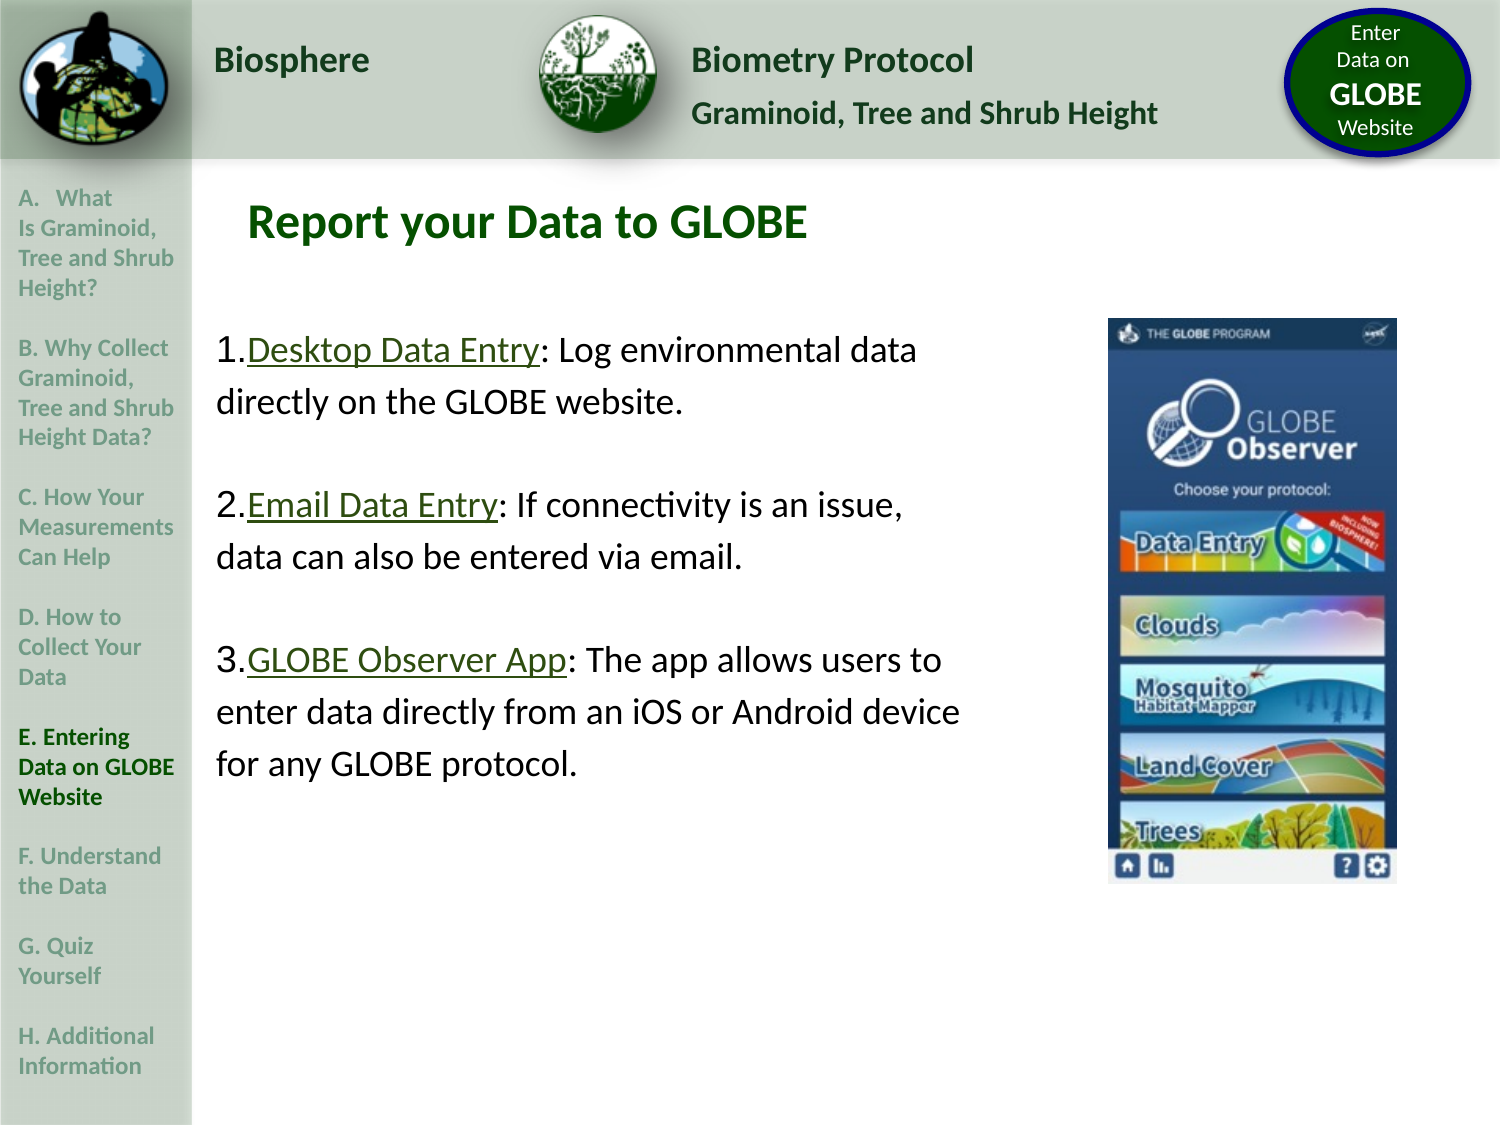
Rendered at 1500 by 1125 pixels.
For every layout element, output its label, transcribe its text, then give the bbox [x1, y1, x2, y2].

text_box Report your Data to GLOBE [232, 181, 878, 257]
picture [1, 0, 1500, 1124]
text_box 1.Desktop Data Entry: Log environmental data directly on the GLOBE website. 2.Email Data Entry: If connectivity is an issue, data can also be entered via email. 3.GLOBE Observer App: The app allows users to enter data directly from an iOS or Android device for any GLOBE protocol. [200, 310, 985, 842]
picture [1108, 318, 1398, 885]
